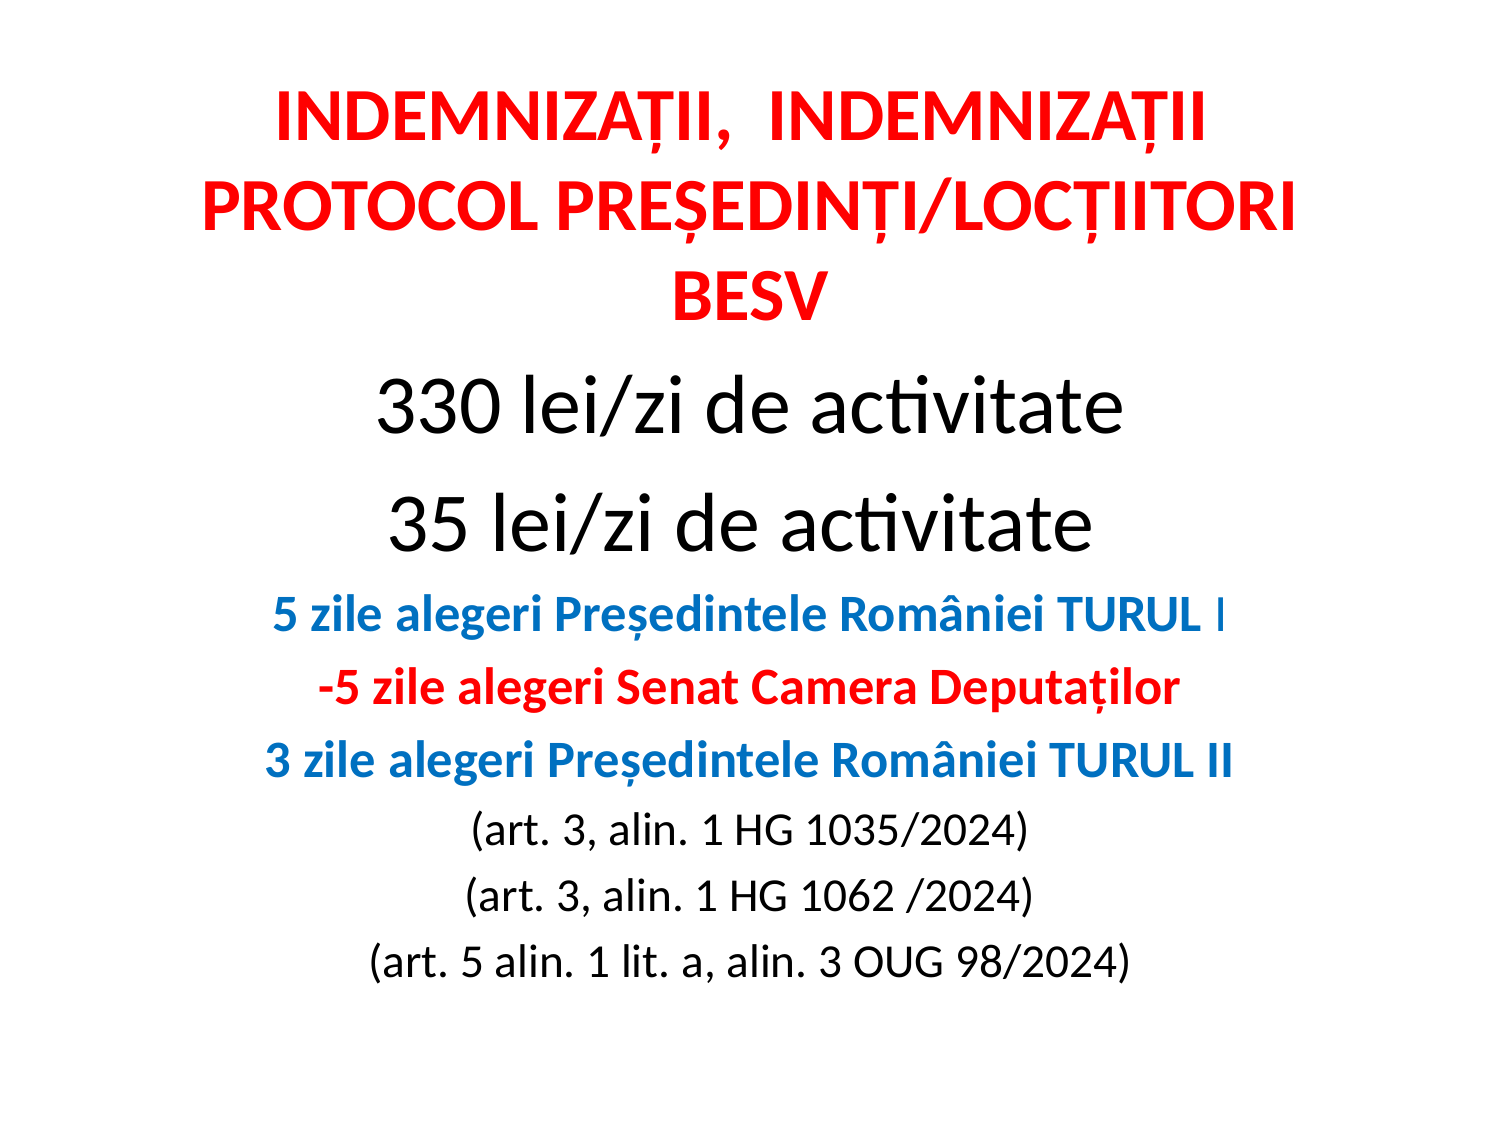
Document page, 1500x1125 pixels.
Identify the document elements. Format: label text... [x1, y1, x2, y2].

title INDEMNIZAȚII, INDEMNIZAȚII PROTOCOL PREȘEDINȚI/LOCȚIITORI BESV [103, 37, 1397, 262]
list 330 lei/zi de activitate 35 lei/zi de activitate 5 zile alegeri Preşedintele României TURUL I -5 zile alegeri Senat Camera Deputaţilor 3 zile alegeri Preşedintele României TURUL II (art. 3, alin. 1 HG 1035/2024) (art. 3, alin. 1 HG 1062 /2024) (art. 5 alin. 1 lit. a, alin. 3 OUG 98/2024) [75, 262, 1425, 1005]
